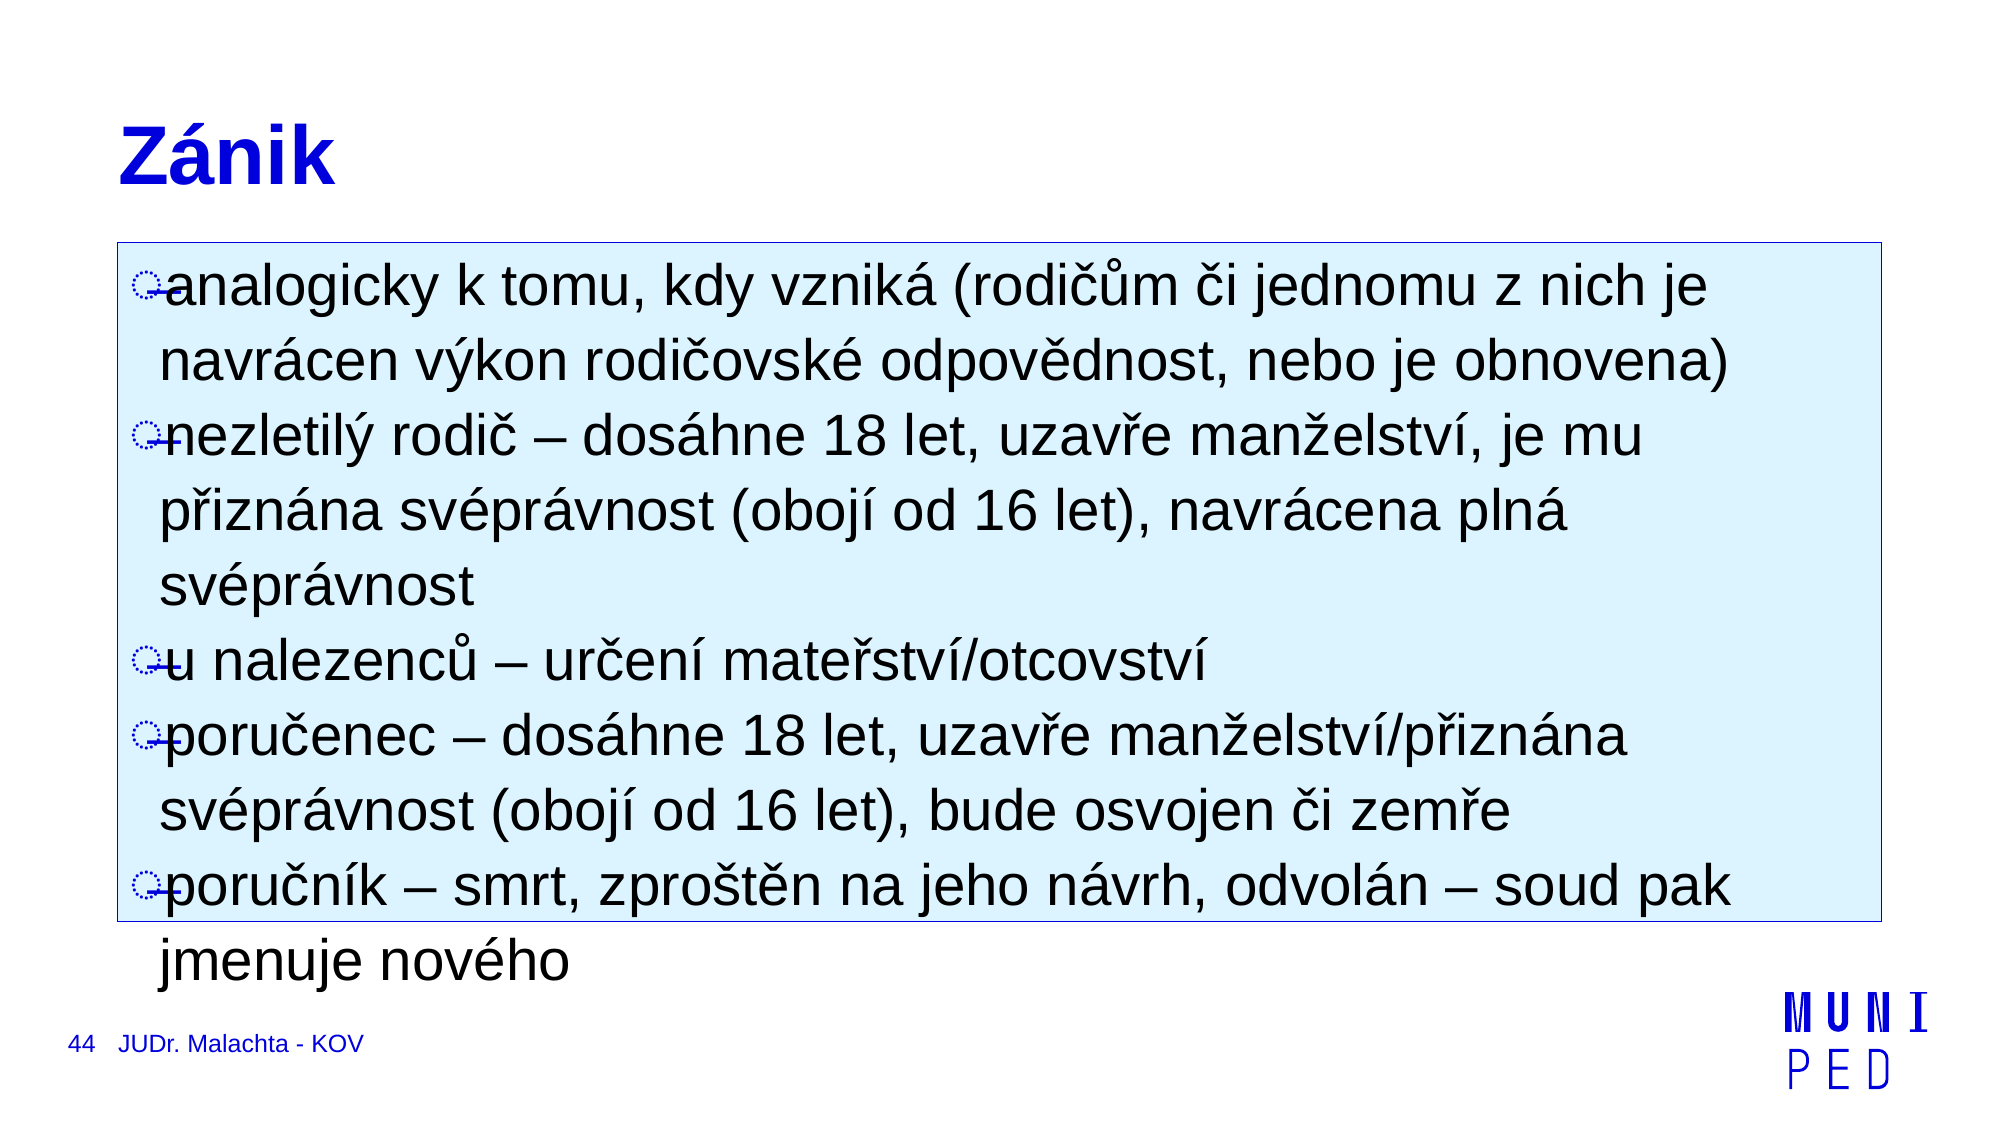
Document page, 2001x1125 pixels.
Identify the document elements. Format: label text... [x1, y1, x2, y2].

list analogicky k tomu, kdy vzniká (rodičům či jednomu z nich je navrácen výkon rodičovské odpovědnost, nebo je obnovena) nezletilý rodič – dosáhne 18 let, uzavře manželství, je mu přiznána svéprávnost (obojí od 16 let), navrácena plná svéprávnost u nalezenců – určení mateřství/otcovství poručenec – dosáhne 18 let, uzavře manželství/přiznána svéprávnost (obojí od 16 let), bude osvojen či zemře poručník – smrt, zproštěn na jeho návrh, odvolán – soud pak jmenuje nového [117, 242, 1882, 922]
footer JUDr. Malachta - KOV [118, 1021, 1418, 1063]
title Zánik [118, 118, 1883, 193]
slide_number 44 [67, 1021, 110, 1063]
